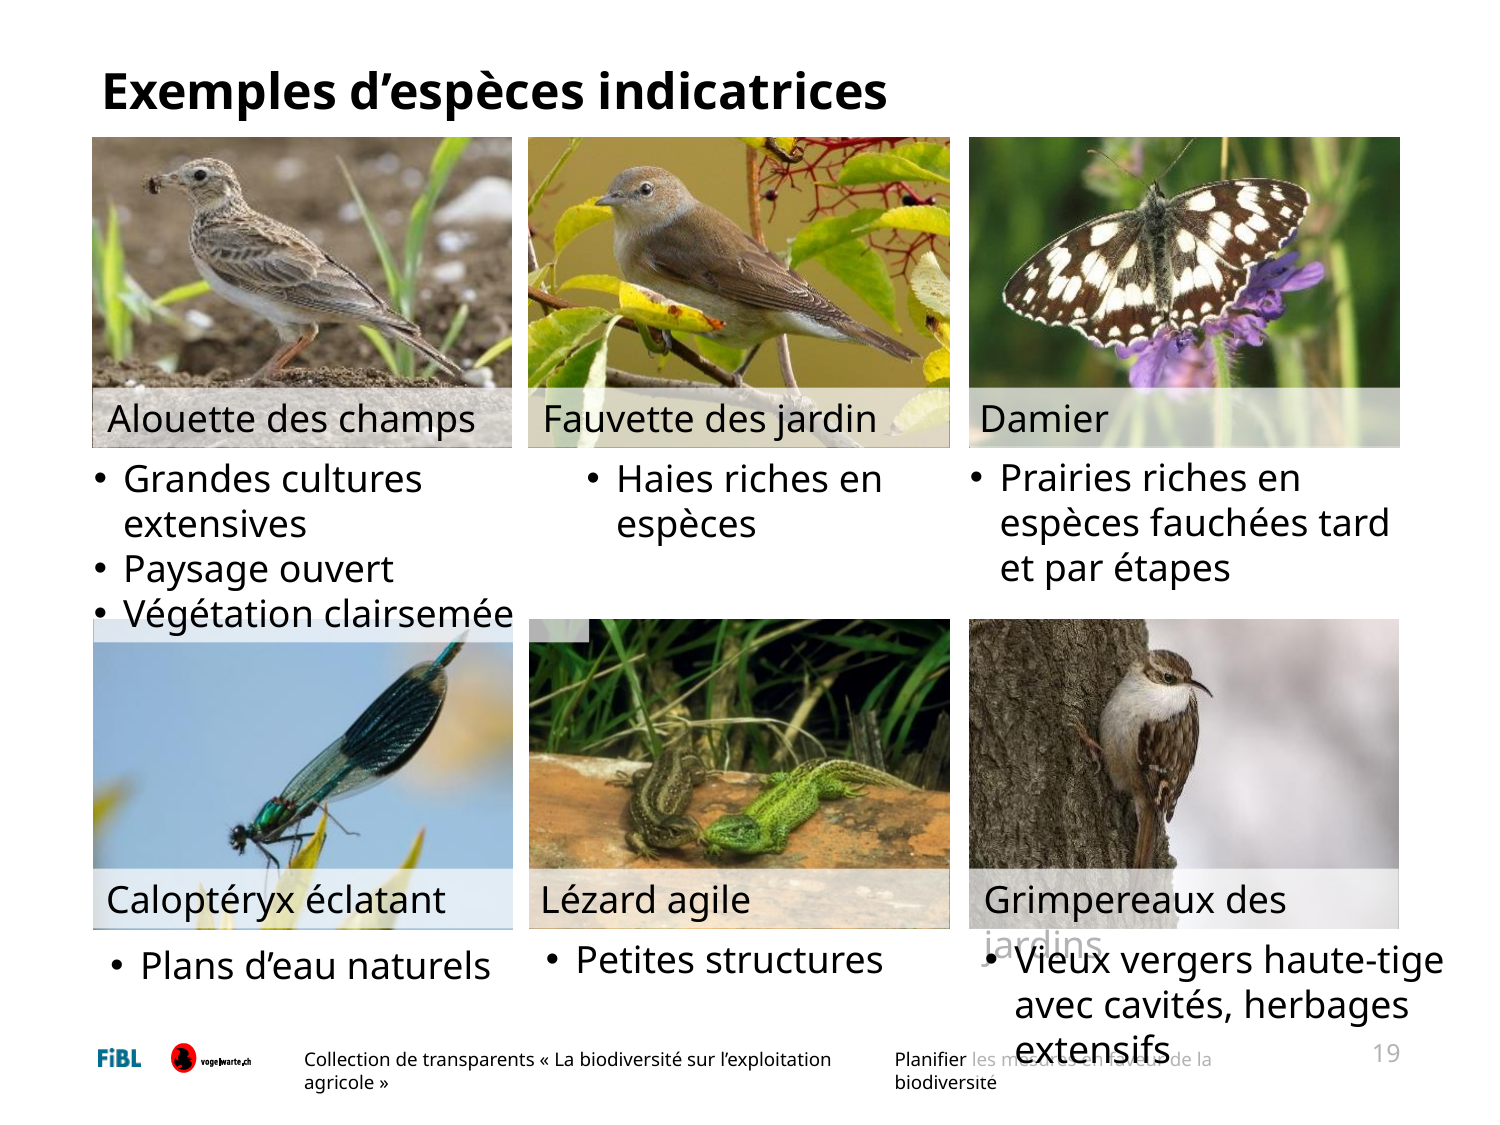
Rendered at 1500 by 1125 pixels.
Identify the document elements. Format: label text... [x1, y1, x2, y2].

picture [529, 619, 950, 929]
picture [527, 137, 950, 448]
title Exemples d’espèces indicatrices [101, 66, 1399, 170]
text_box Damier [964, 387, 969, 448]
text_box Haies riches en espèces [586, 447, 951, 553]
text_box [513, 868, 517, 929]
picture [98, 1048, 141, 1067]
picture [969, 619, 1399, 929]
text_box Vieux vergers haute-tige avec cavités, herbages extensifs [969, 928, 1500, 1079]
text_box Grandes cultures extensives Paysage ouvert Végétation clairsemée [93, 447, 590, 643]
text_box Plans d’eau naturels [95, 934, 514, 994]
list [92, 137, 512, 448]
picture [969, 137, 1400, 448]
text_box Lézard agile [525, 868, 529, 929]
text_box Prairies riches en espèces fauchées tard et par étapes [970, 446, 1436, 597]
picture [93, 619, 513, 930]
text_box Petites structures [531, 928, 968, 989]
